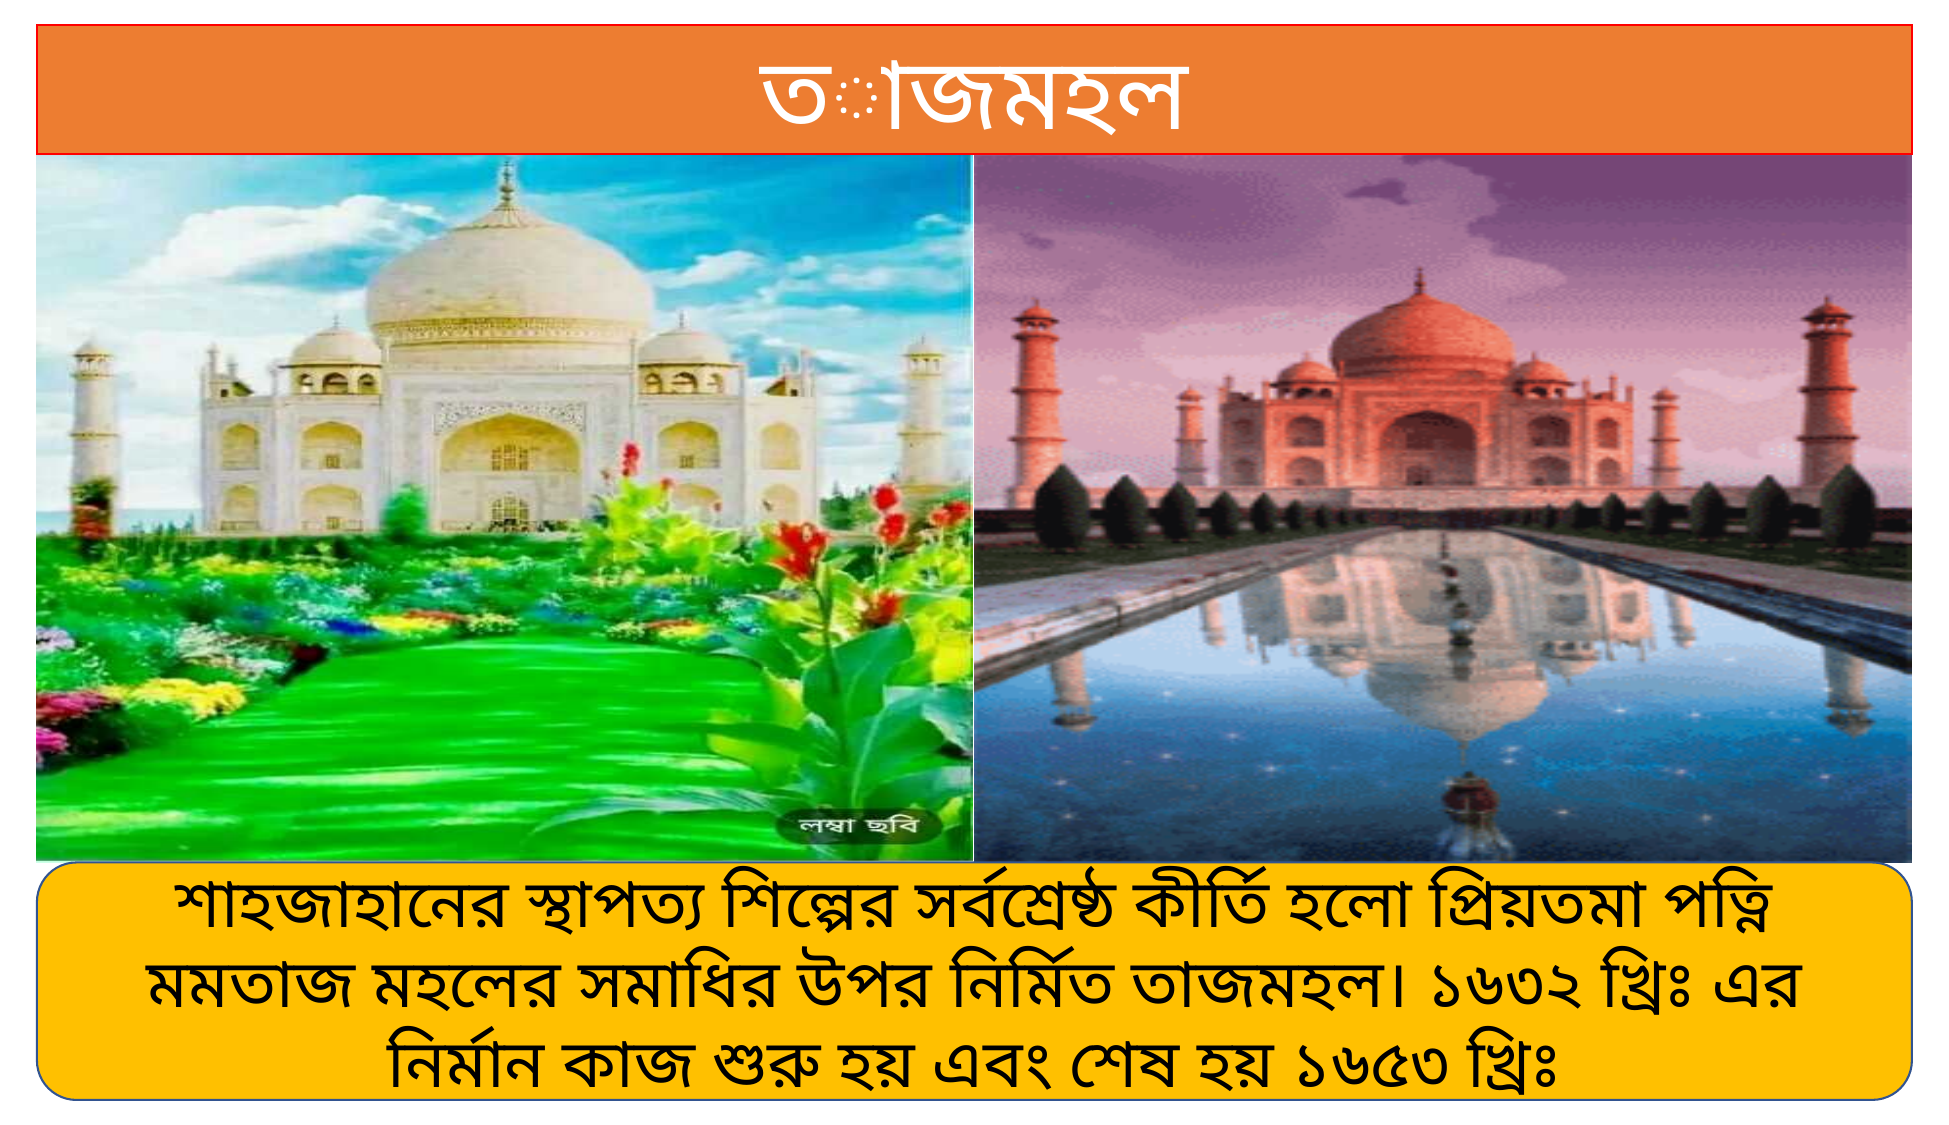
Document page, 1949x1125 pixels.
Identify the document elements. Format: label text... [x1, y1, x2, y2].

picture [36, 153, 973, 863]
text_box তাজমহল [36, 24, 1913, 155]
picture [974, 154, 1912, 863]
text_box শাহজাহানের স্থাপত্য শিল্পের সর্বশ্রেষ্ঠ কীর্তি হলো প্রিয়তমা পত্নি মমতাজ মহলের সমাধির উপর নির্মিত তাজমহল। ১৬৩২ খ্রিঃ এর নির্মান কাজ শুরু হয় এবং শেষ হয় ১৬৫৩ খ্রিঃ [35, 861, 1913, 1101]
